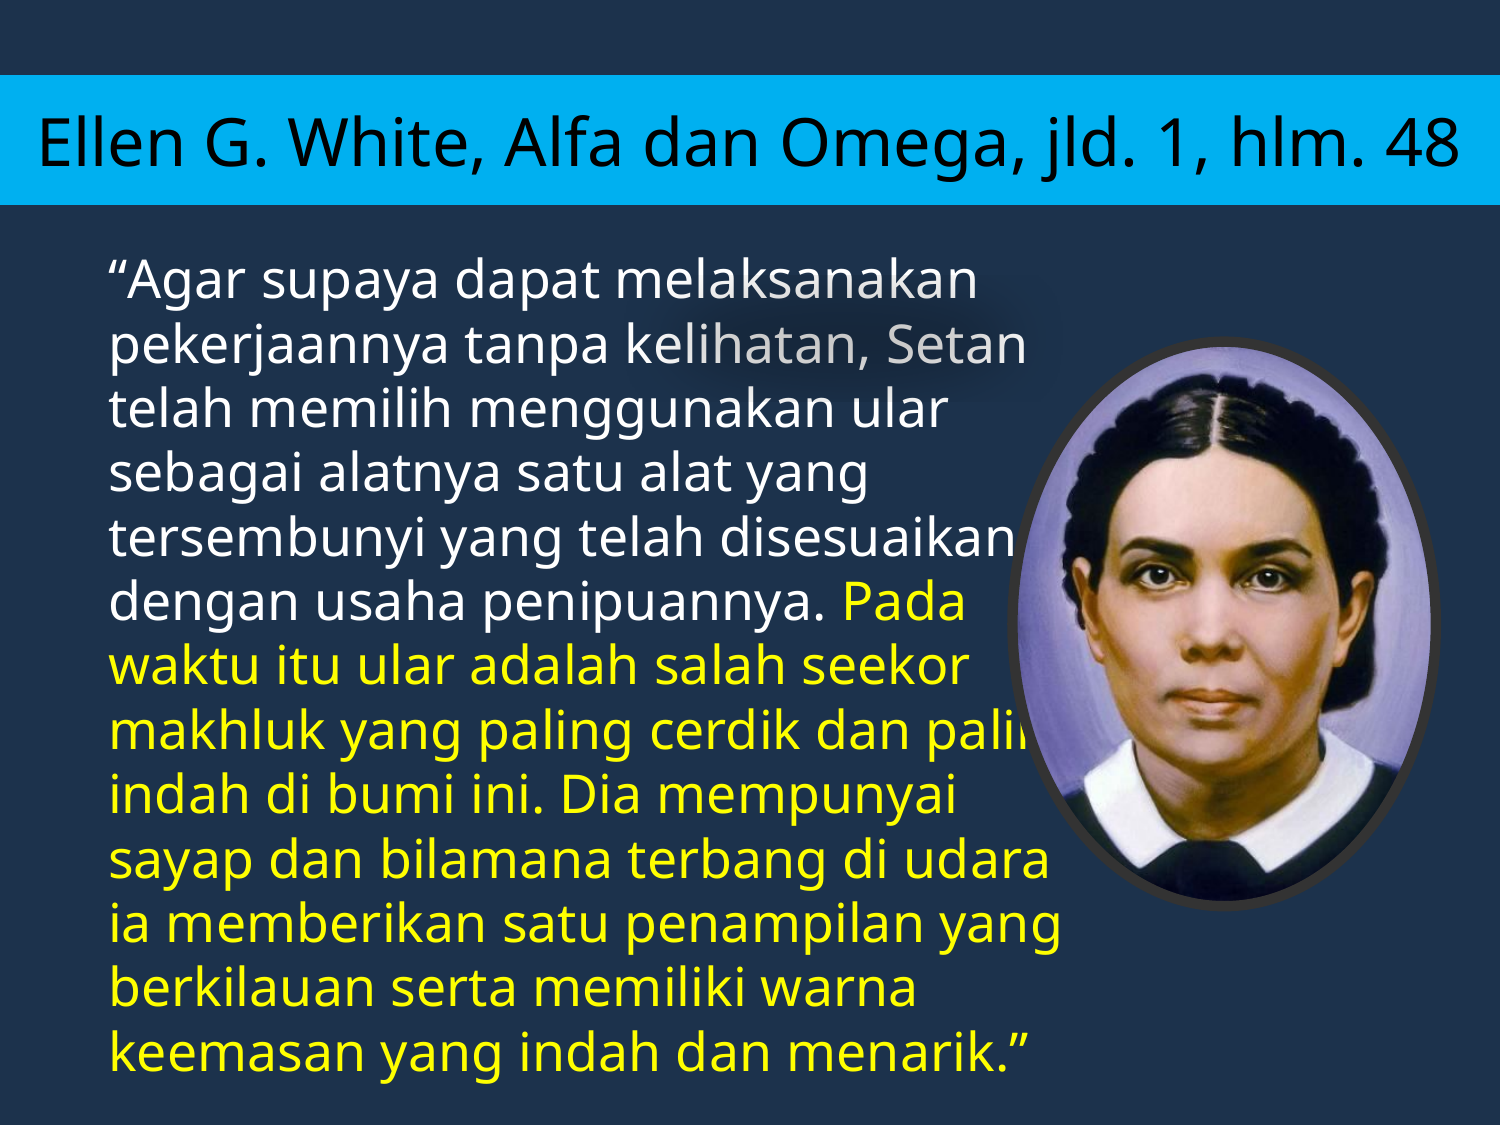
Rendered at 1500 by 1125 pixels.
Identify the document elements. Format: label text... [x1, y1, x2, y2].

text_box [0, 205, 1500, 1125]
picture [1012, 341, 1437, 907]
list “Agar supaya dapat melaksanakan pekerjaannya tanpa kelihatan, Setan telah memilih menggunakan ular sebagai alatnya satu alat yang tersembunyi yang telah disesuaikan dengan usaha penipuannya. Pada waktu itu ular adalah salah seekor makhluk yang paling cerdik dan paling indah di bumi ini. Dia mempunyai sayap dan bilamana terbang di udara ia memberikan satu penampilan yang berkilauan serta memiliki warna keemasan yang indah dan menarik.” [37, 237, 1100, 1100]
text_box [0, 0, 1500, 75]
title Ellen G. White, Alfa dan Omega, jld. 1, hlm. 48 [0, 75, 1500, 205]
